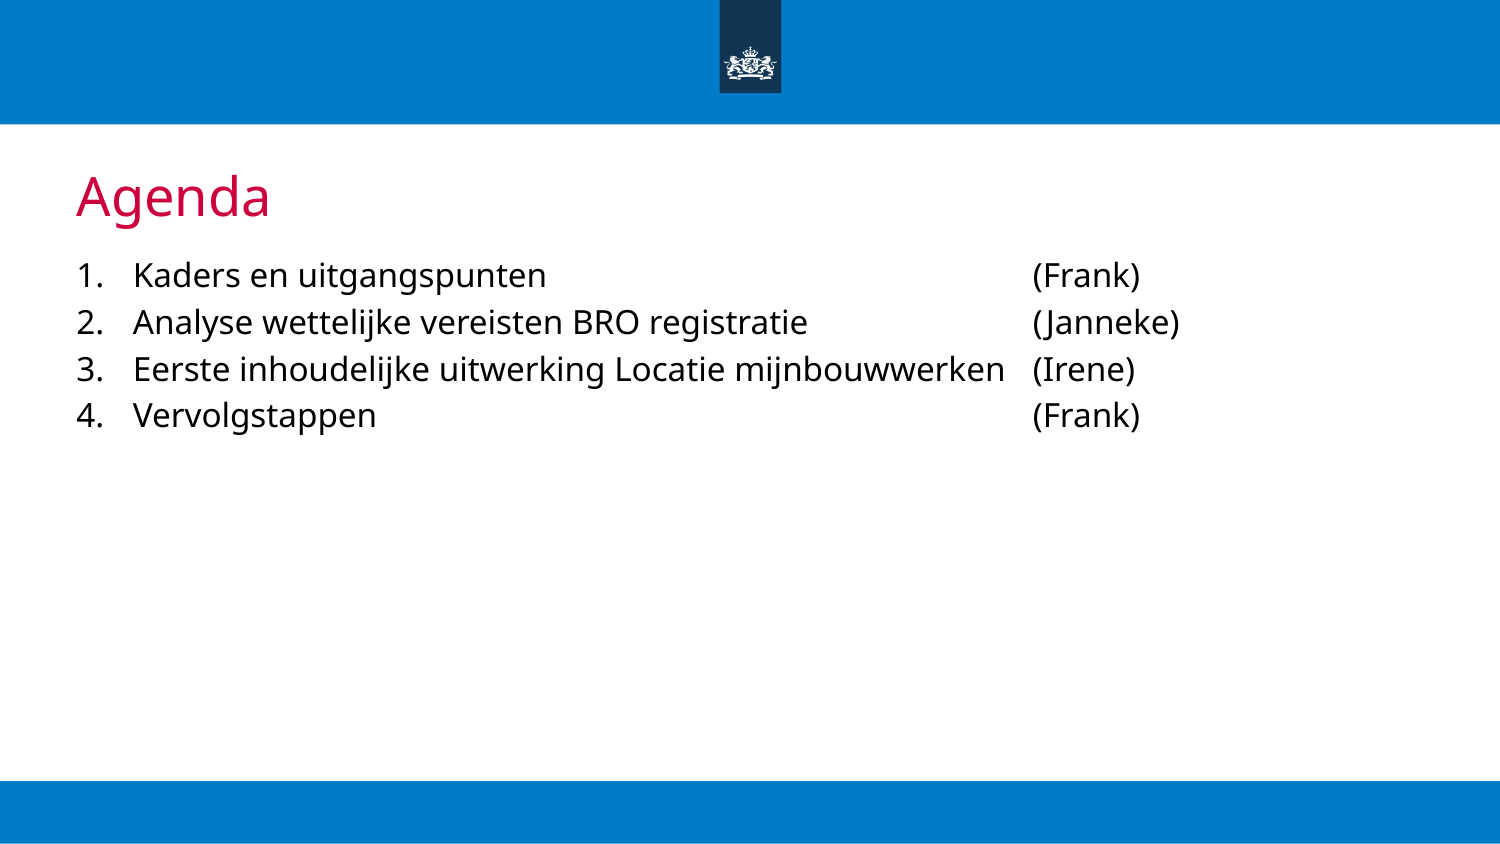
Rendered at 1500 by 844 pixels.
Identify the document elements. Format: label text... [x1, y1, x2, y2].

title Agenda [76, 164, 1455, 226]
list Kaders en uitgangspunten (Frank) Analyse wettelijke vereisten BRO registratie (Janneke) Eerste inhoudelijke uitwerking Locatie mijnbouwwerken (Irene) Vervolgstappen (Frank) [76, 254, 1455, 764]
picture [717, 0, 783, 94]
